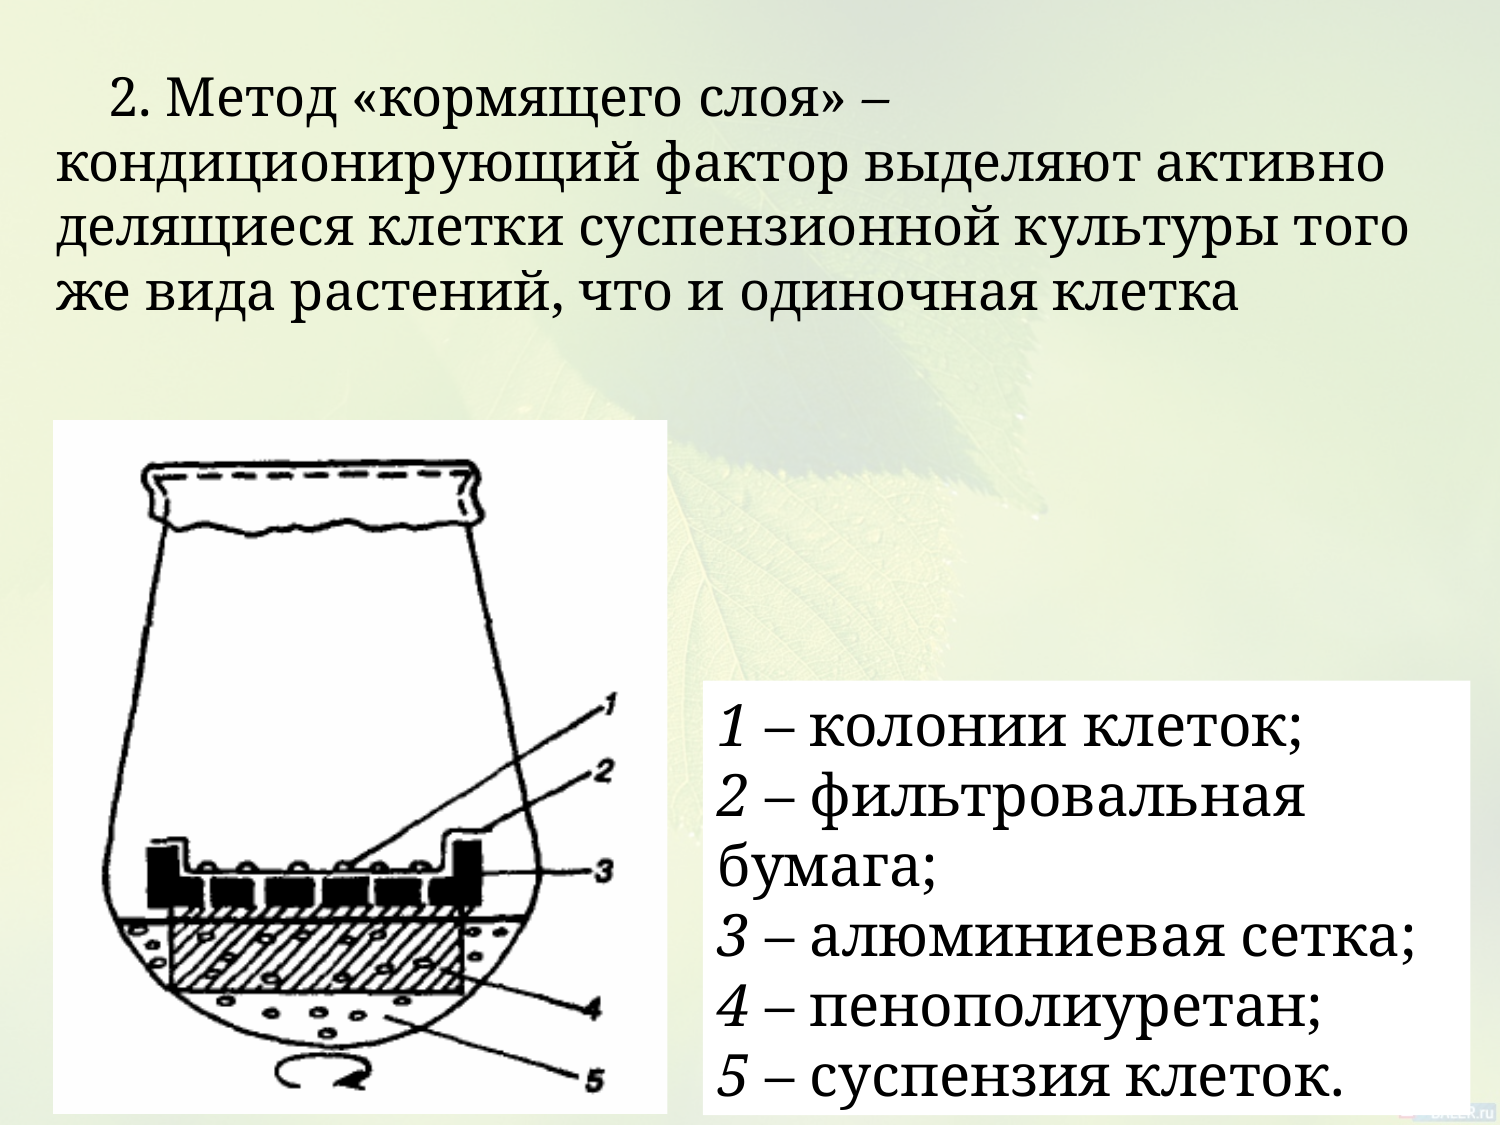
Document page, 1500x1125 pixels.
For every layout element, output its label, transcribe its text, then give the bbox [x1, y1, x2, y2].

list 2. Метод «кормящего слоя» – кондиционирующий фактор выделяют активно делящиеся клетки суспензионной культуры того же вида растений, что и одиночная клетка [41, 54, 1471, 374]
picture [52, 420, 668, 1114]
text_box 1 – колонии клеток; 2 – фильтровальная бумага; 3 – алюминиевая сетка; 4 – пенополиуретан; 5 – суспензия клеток. [702, 680, 1471, 1116]
